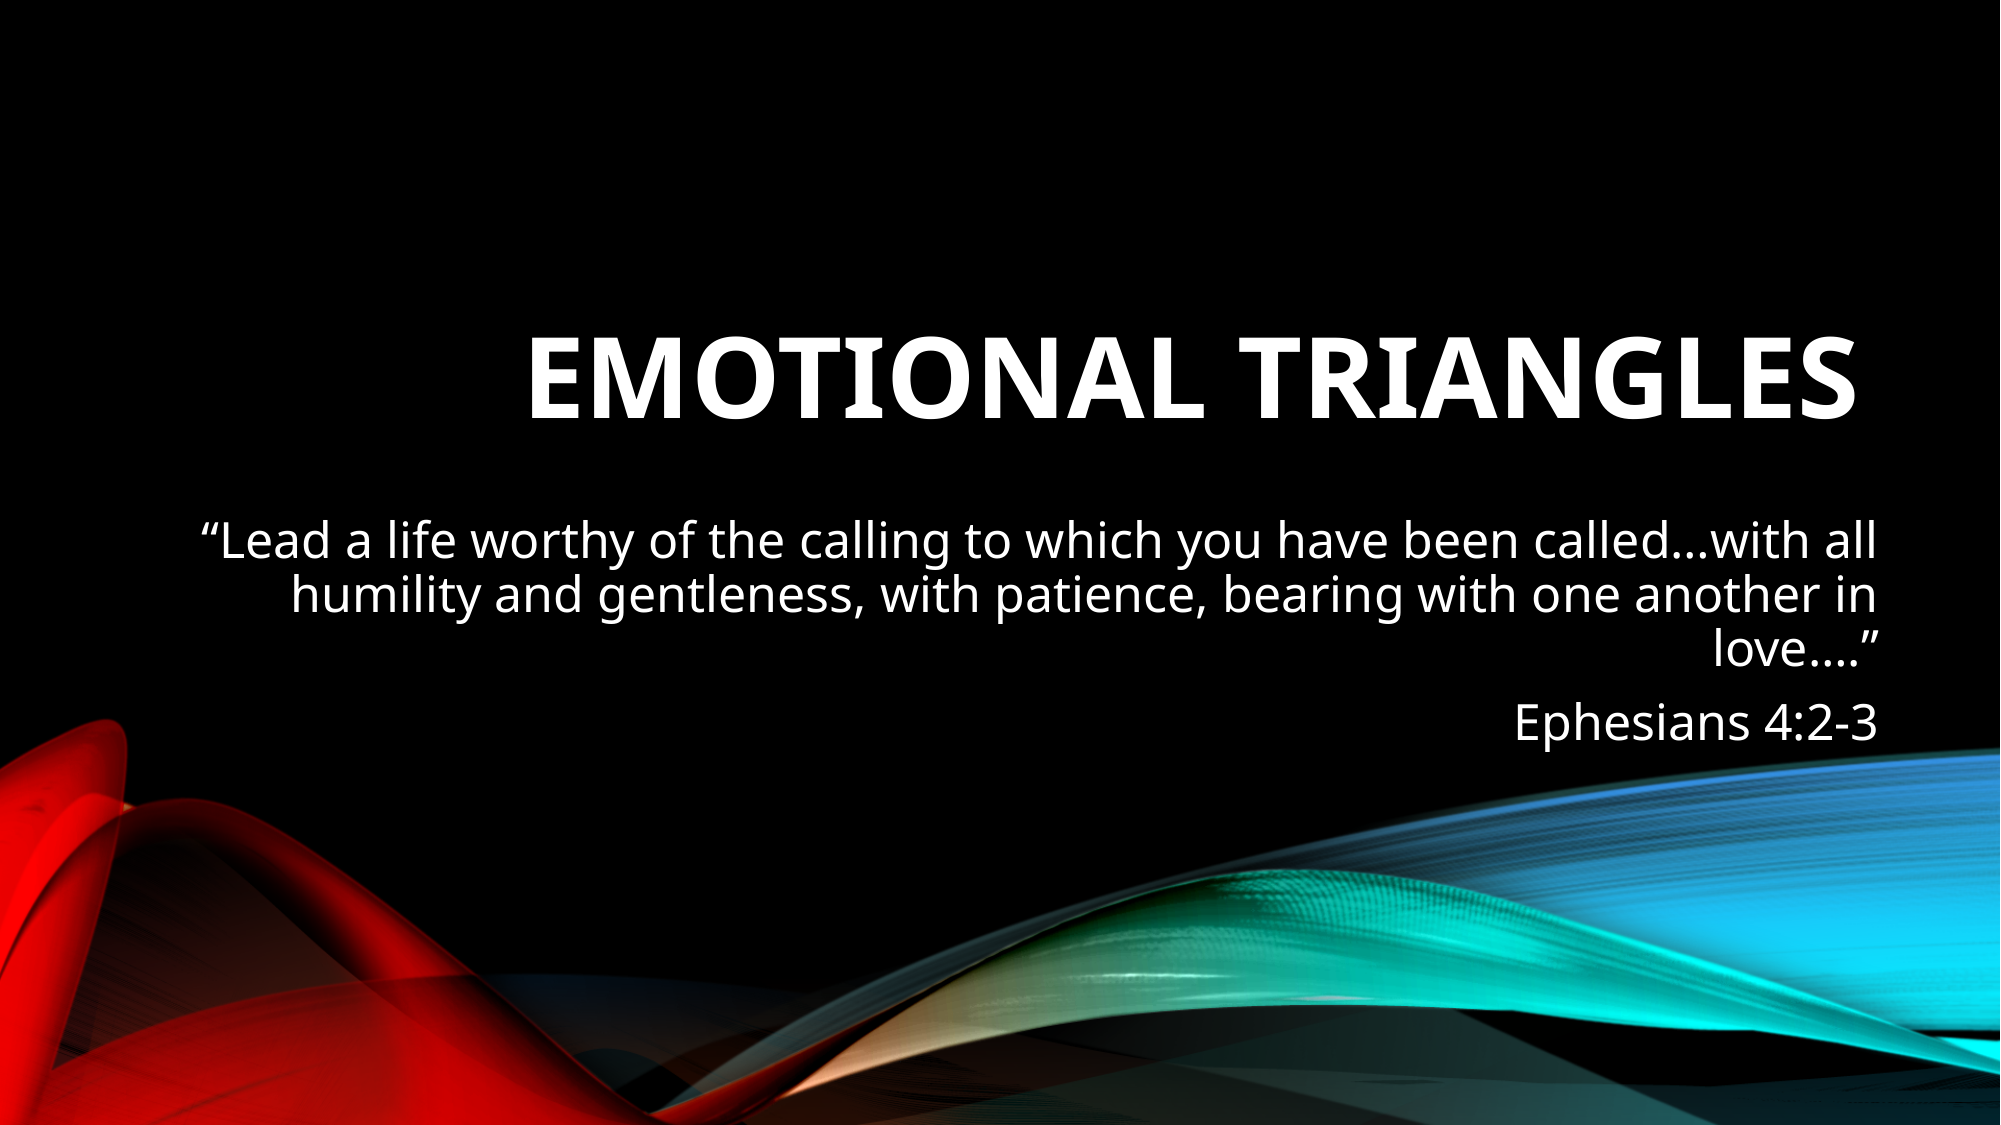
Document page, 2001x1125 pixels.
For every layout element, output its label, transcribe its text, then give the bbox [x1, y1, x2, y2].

picture [0, 717, 2000, 1125]
list “Lead a life worthy of the calling to which you have been called…with all humility and gentleness, with patience, bearing with one another in love….” Ephesians 4:2-3 [173, 507, 1895, 665]
title Emotional triangles [100, 104, 1876, 451]
